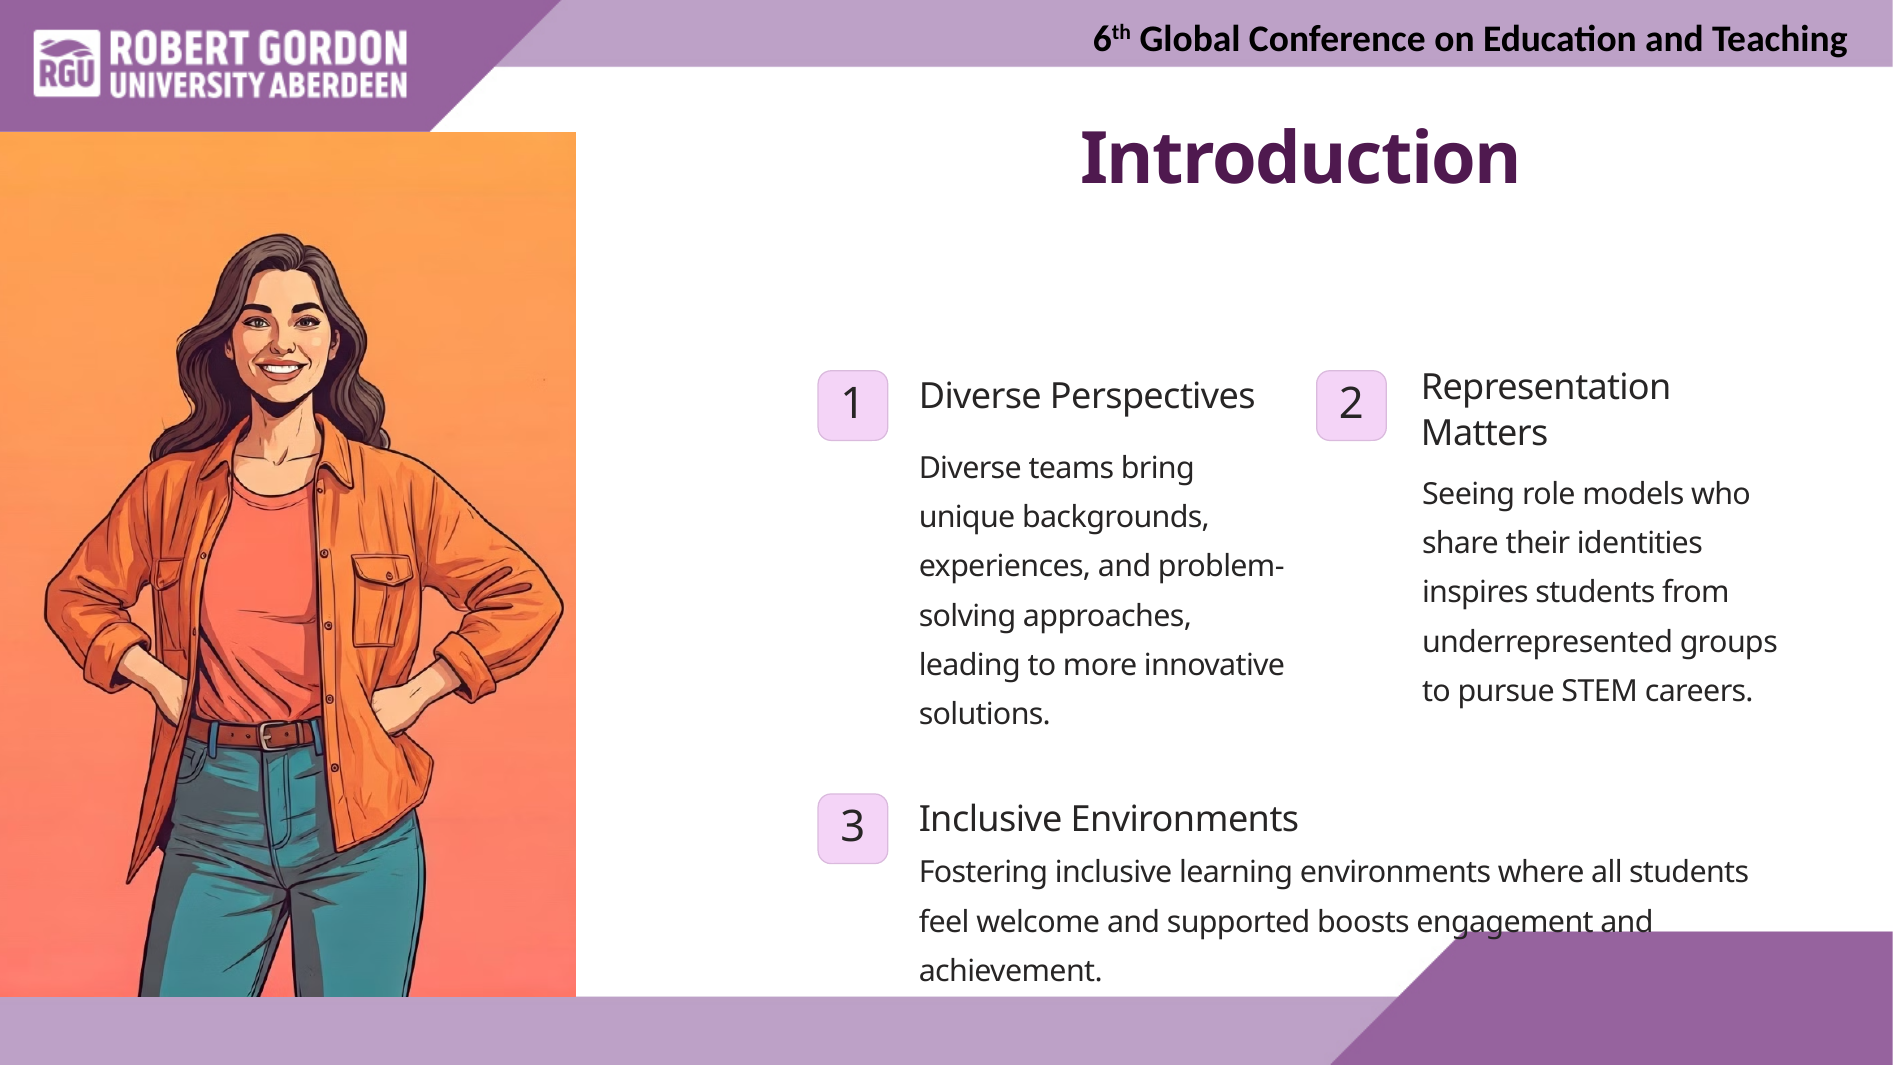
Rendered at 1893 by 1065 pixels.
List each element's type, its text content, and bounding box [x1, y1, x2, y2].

text_box Diverse teams bring unique backgrounds, experiences, and problem-solving approaches, leading to more innovative solutions. [918, 434, 1286, 683]
text_box Fostering inclusive learning environments where all students feel welcome and supported boosts engagement and achievement. [918, 839, 1785, 939]
text_box Seeing role models who share their identities inspires students from underrepresented groups to pursue STEM careers. [1422, 461, 1790, 709]
text_box Diverse Perspectives [918, 370, 1284, 417]
text_box 2 [1340, 383, 1363, 428]
text_box Inclusive Environments [918, 793, 1295, 839]
picture [0, 0, 1893, 1065]
text_box 3 [842, 806, 864, 851]
text_box 1 [842, 383, 864, 428]
text_box [818, 370, 888, 441]
text_box Introduction [818, 107, 1785, 290]
text_box Representation Matters [1420, 362, 1788, 454]
text_box 6th Global Conference on Education and Teaching [1078, 6, 1893, 66]
text_box [818, 793, 888, 864]
text_box [1316, 370, 1387, 441]
